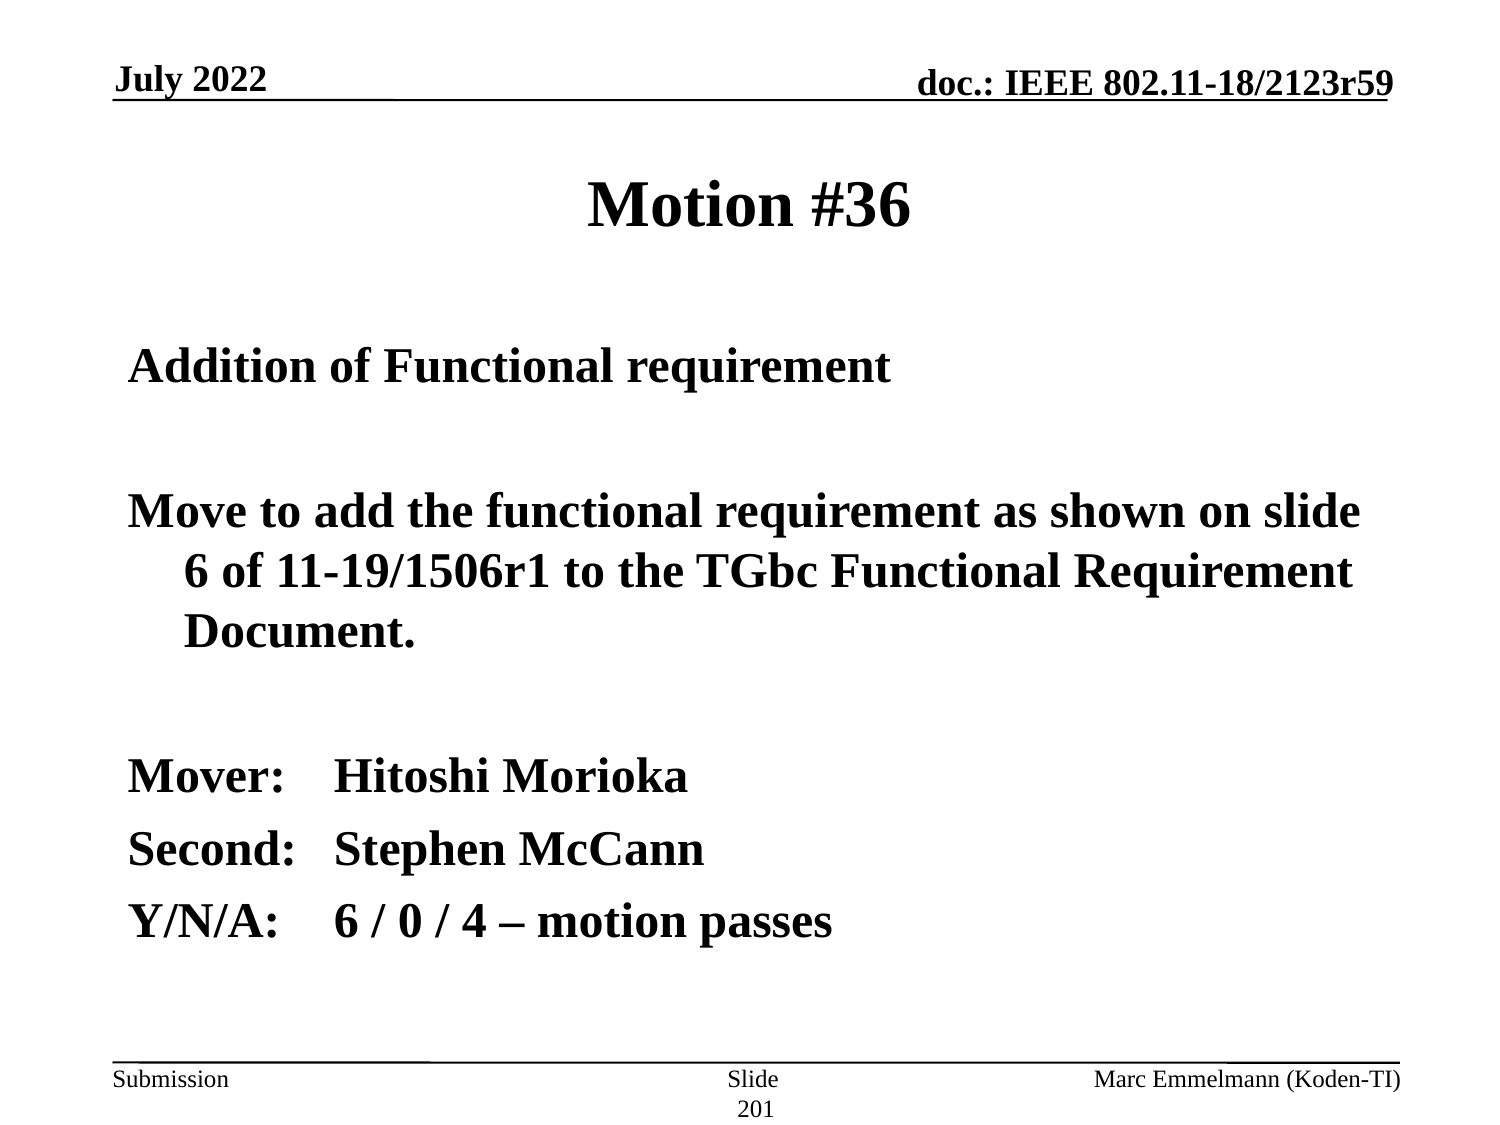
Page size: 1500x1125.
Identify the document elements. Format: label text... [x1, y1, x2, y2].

footer Marc Emmelmann (Koden-TI) [878, 1061, 1402, 1093]
slide_number Slide 201 [712, 1061, 800, 1123]
list Addition of Functional requirement Move to add the functional requirement as shown on slide 6 of 11-19/1506r1 to the TGbc Functional Requirement Document. Mover: Hitoshi Morioka Second: Stephen McCann Y/N/A: 6 / 0 / 4 – motion passes [112, 324, 1388, 1000]
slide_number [114, 54, 423, 100]
title Motion #36 [112, 112, 1388, 288]
